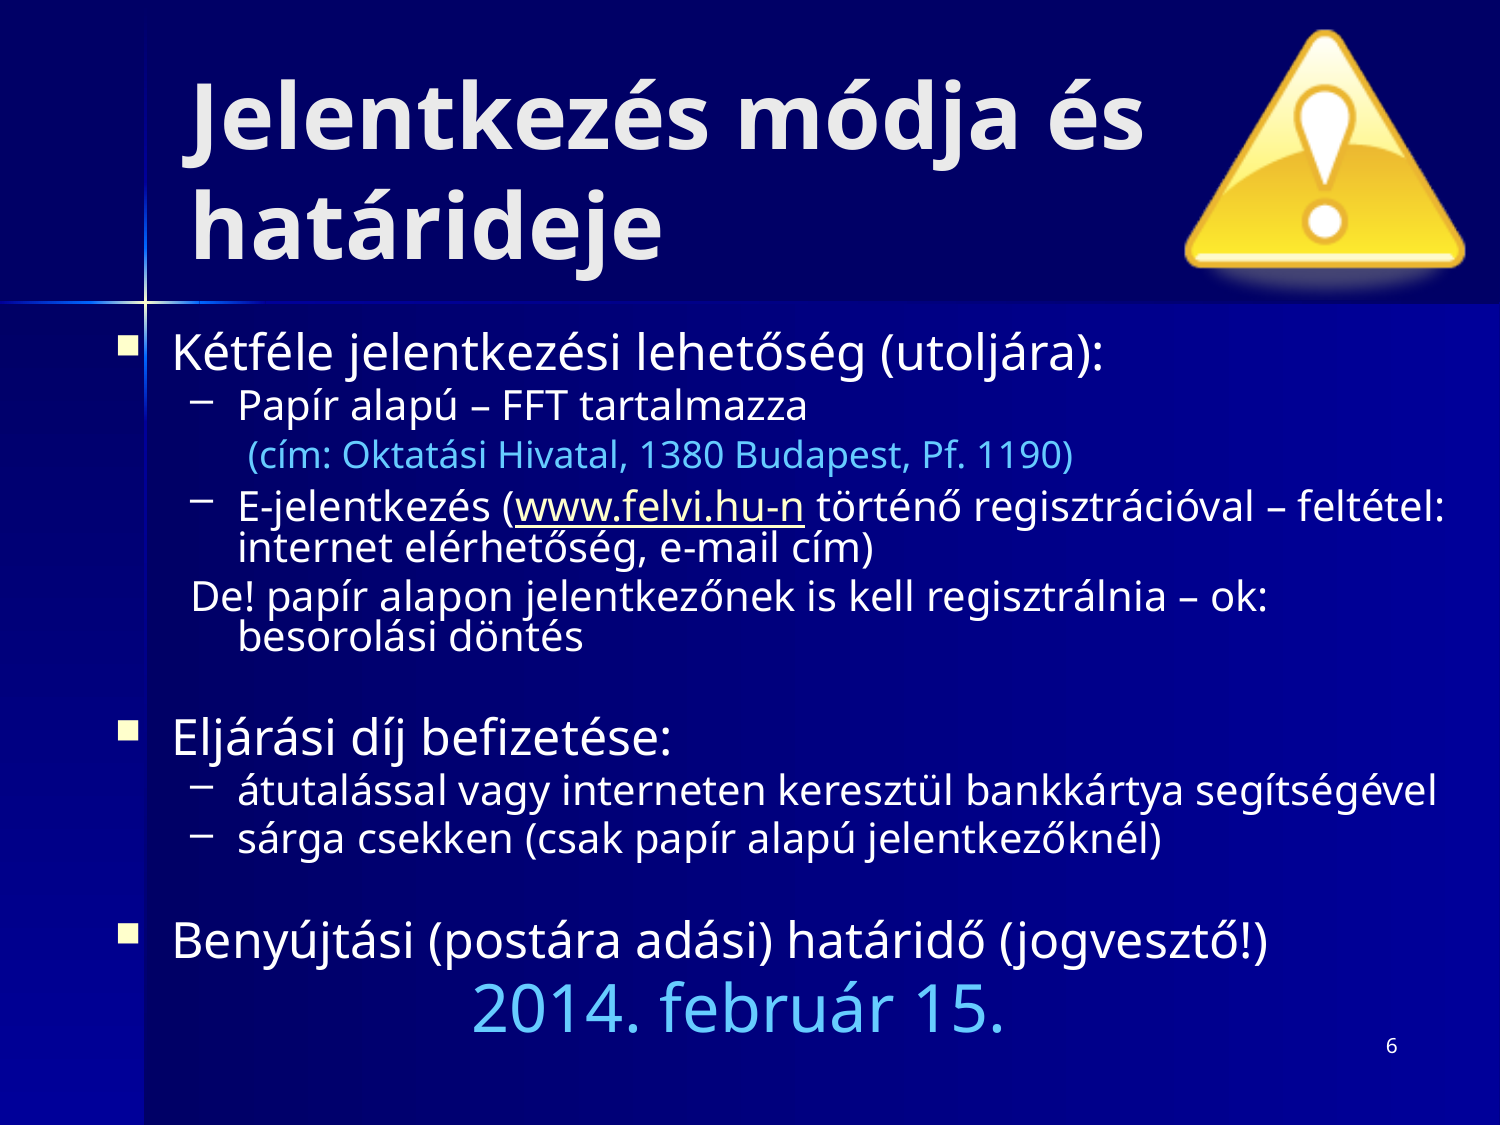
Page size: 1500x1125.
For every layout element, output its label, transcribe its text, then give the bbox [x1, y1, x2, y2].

list Kétféle jelentkezési lehetőség (utoljára): Papír alapú – FFT tartalmazza (cím: Oktatási Hivatal, 1380 Budapest, Pf. 1190) E-jelentkezés (www.felvi.hu-n történő regisztrációval – feltétel: internet elérhetőség, e-mail cím) De! papír alapon jelentkezőnek is kell regisztrálnia – ok: besorolási döntés Eljárási díj befizetése: átutalással vagy interneten keresztül bankkártya segítségével sárga csekken (csak papír alapú jelentkezőknél) Benyújtási (postára adási) határidő (jogvesztő!) 2014. február 15. [100, 324, 1471, 1125]
picture [1175, 0, 1476, 300]
title Jelentkezés módja és határideje [174, 50, 1175, 285]
